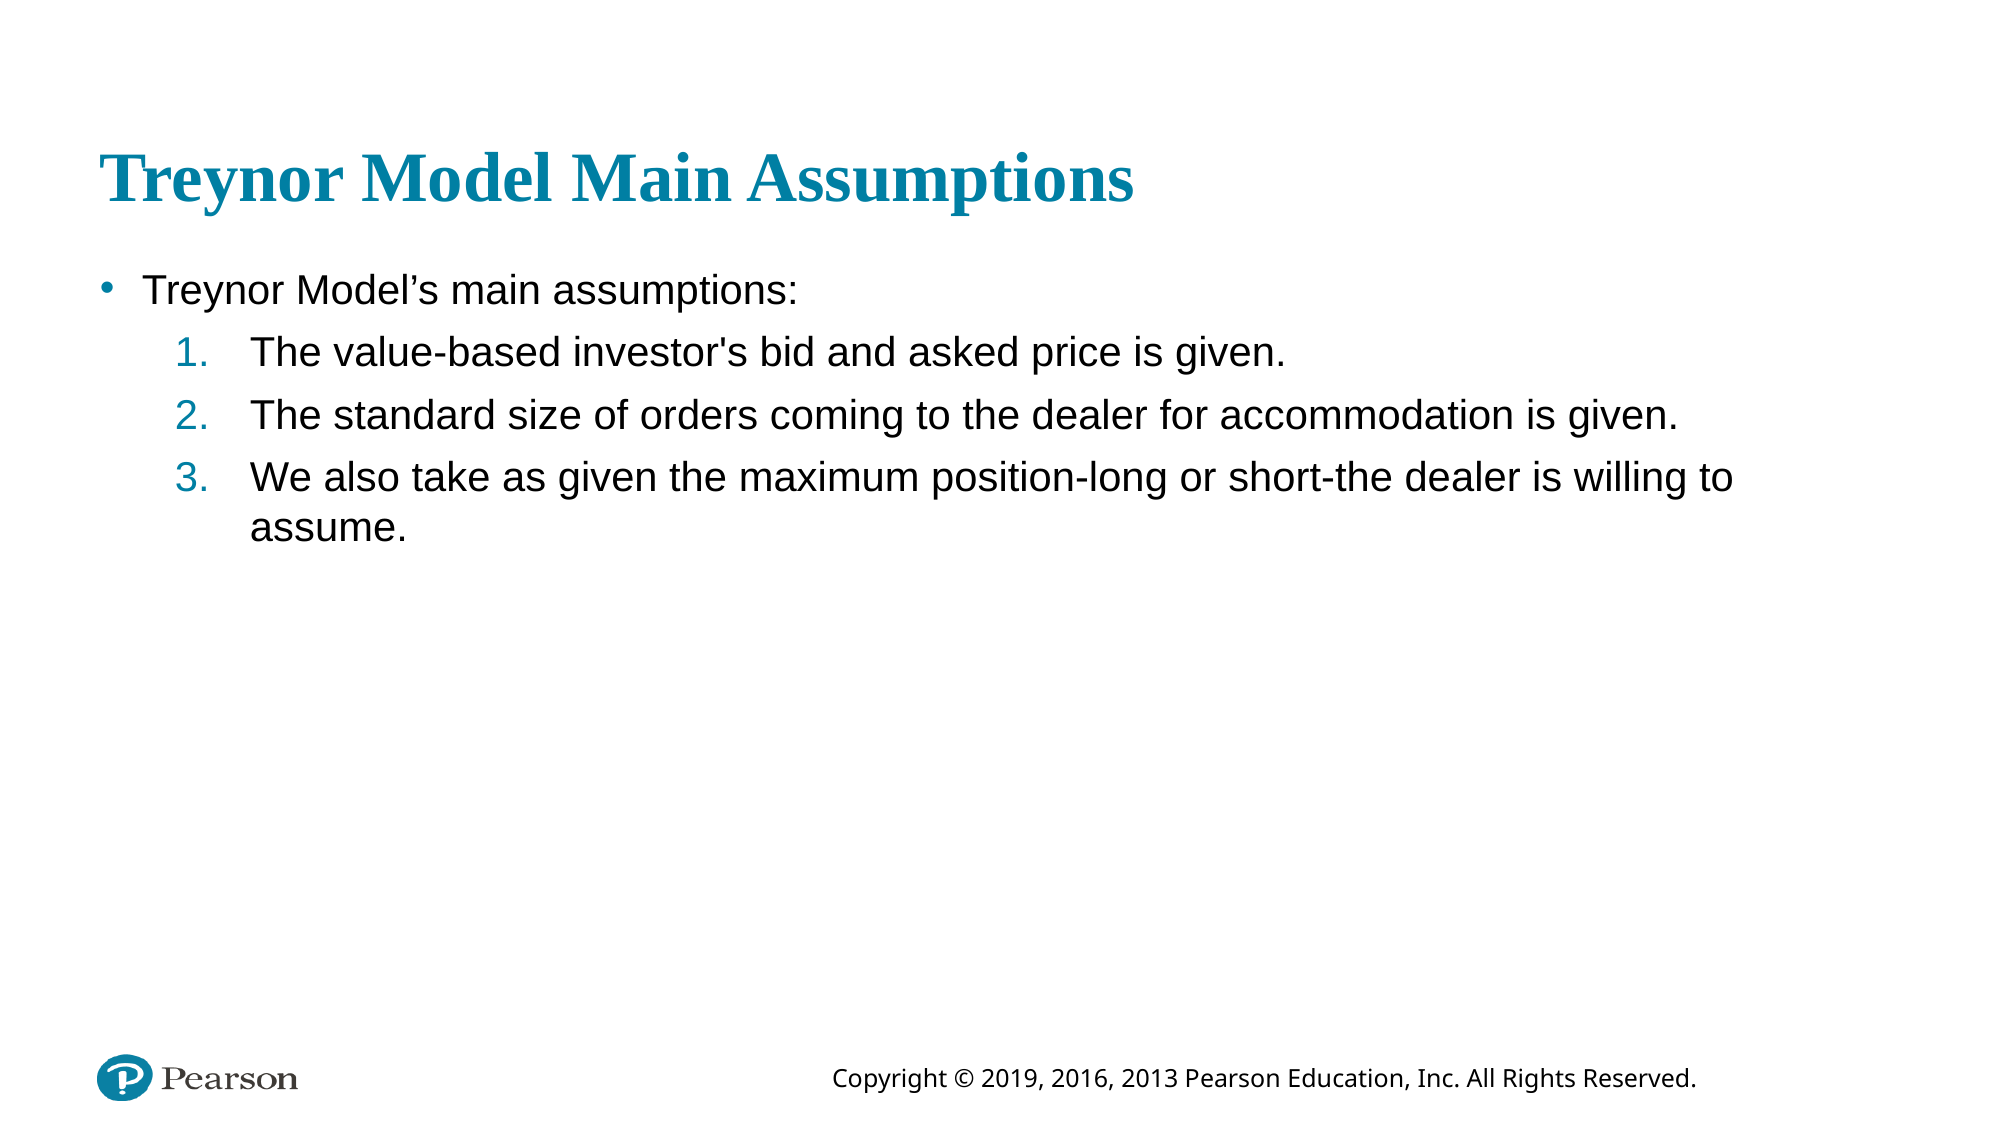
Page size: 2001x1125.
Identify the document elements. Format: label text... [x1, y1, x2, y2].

picture [97, 1087, 111, 1101]
list Treynor Model’s main assumptions: The value-based investor's bid and asked price is given. The standard size of orders coming to the dealer for accommodation is given. We also take as given the maximum position-long or short-the dealer is willing to assume. [99, 262, 1900, 1005]
picture [97, 1054, 119, 1072]
title Treynor Model Main Assumptions [99, 35, 1900, 216]
picture [108, 1064, 143, 1089]
picture [132, 1054, 298, 1101]
